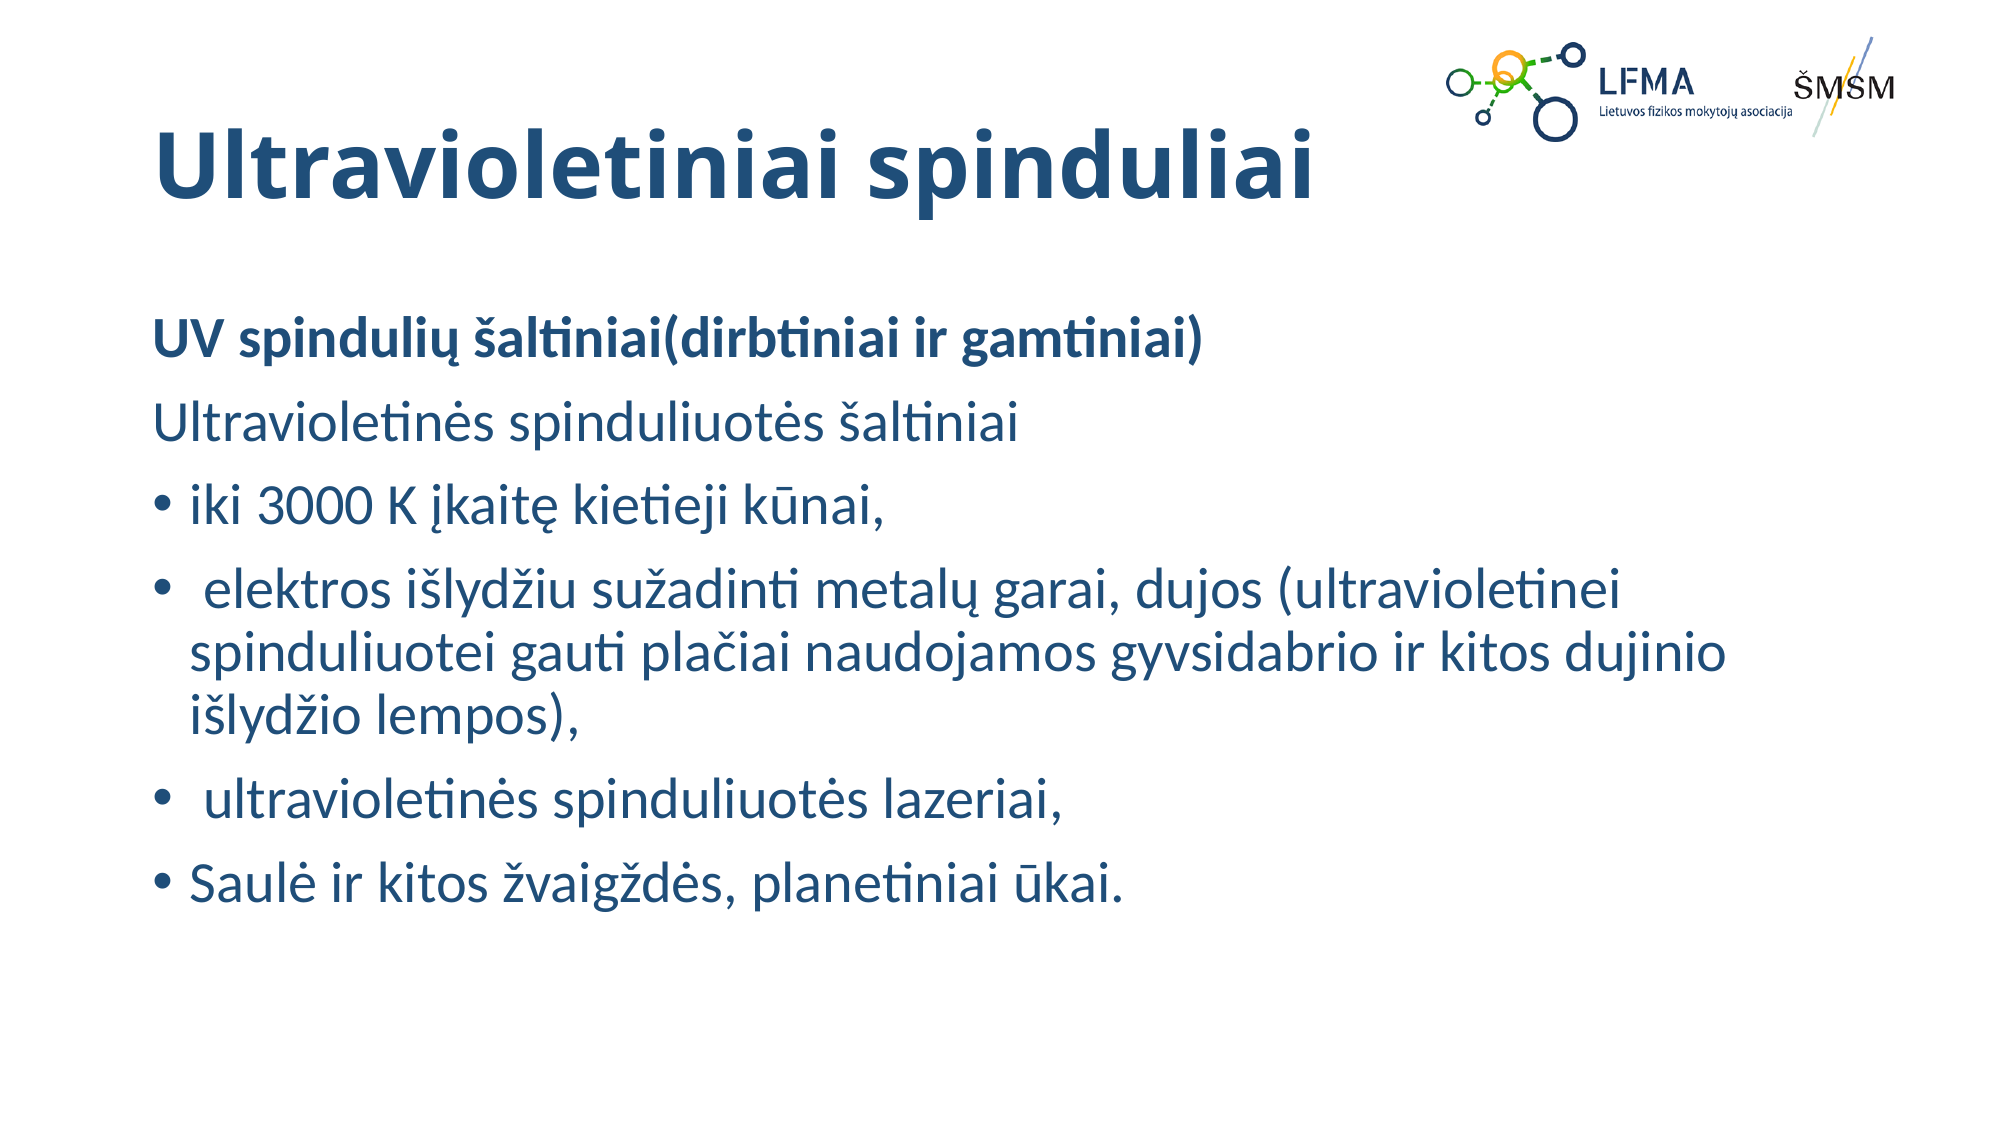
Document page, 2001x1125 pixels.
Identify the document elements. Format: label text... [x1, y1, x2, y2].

title Ultravioletiniai spinduliai [137, 59, 1369, 278]
list UV spindulių šaltiniai(dirbtiniai ir gamtiniai) Ultravioletinės spinduliuotės šaltiniai iki 3000 K įkaitę kietieji kūnai, elektros išlydžiu sužadinti metalų garai, dujos (ultravioletinei spinduliuotei gauti plačiai naudojamos gyvsidabrio ir kitos dujinio išlydžio lempos), ultravioletinės spinduliuotės lazeriai, Saulė ir kitos žvaigždės, planetiniai ūkai. [137, 299, 1863, 1014]
picture [1446, 19, 1943, 159]
